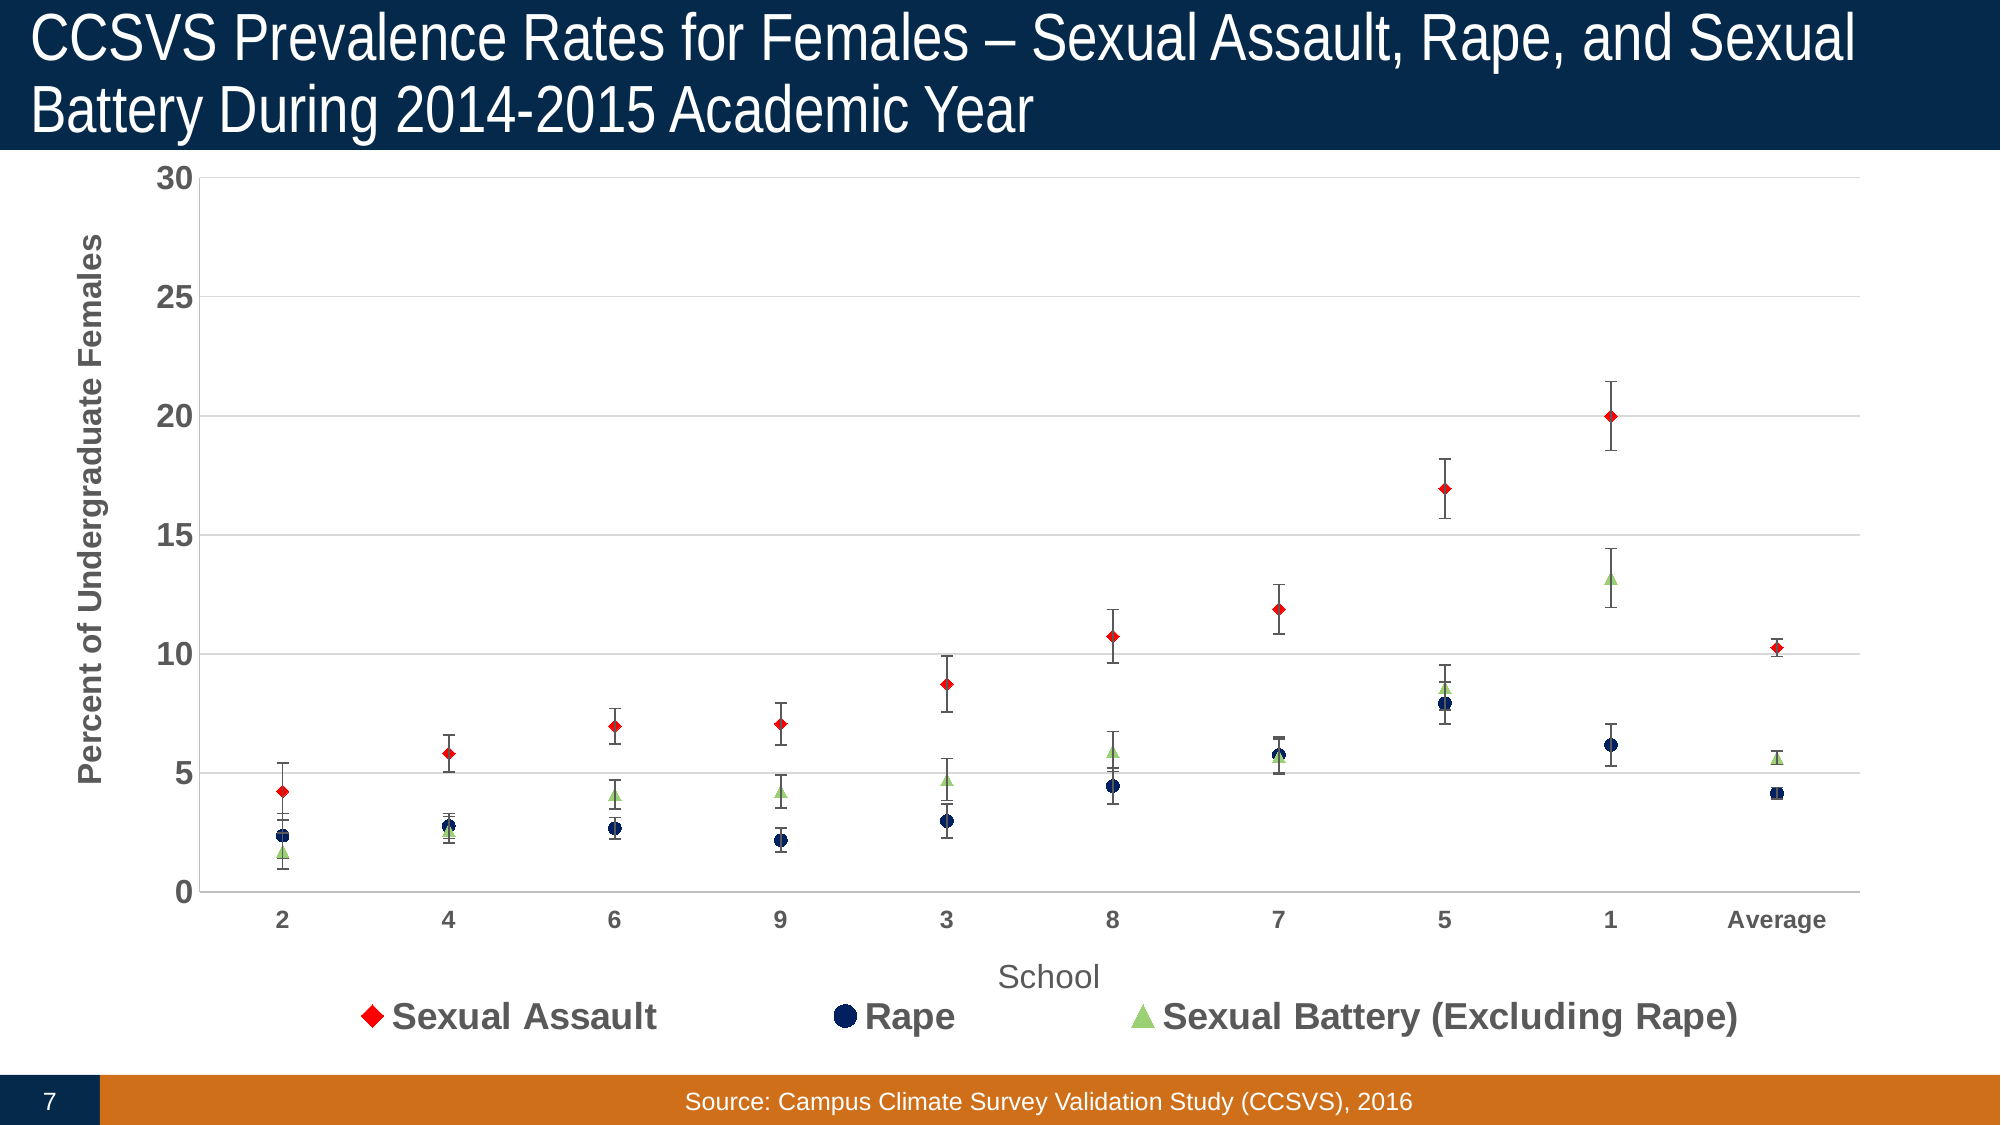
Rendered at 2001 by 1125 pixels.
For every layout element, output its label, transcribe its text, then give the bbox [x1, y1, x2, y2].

chart [49, 137, 1951, 1076]
slide_number 7 [0, 1074, 99, 1125]
text_box Source: Campus Climate Survey Validation Study (CCSVS), 2016 [99, 1074, 2000, 1125]
title CCSVS Prevalence Rates for Females – Sexual Assault, Rape, and Sexual Battery During 2014-2015 Academic Year [0, 0, 2000, 151]
